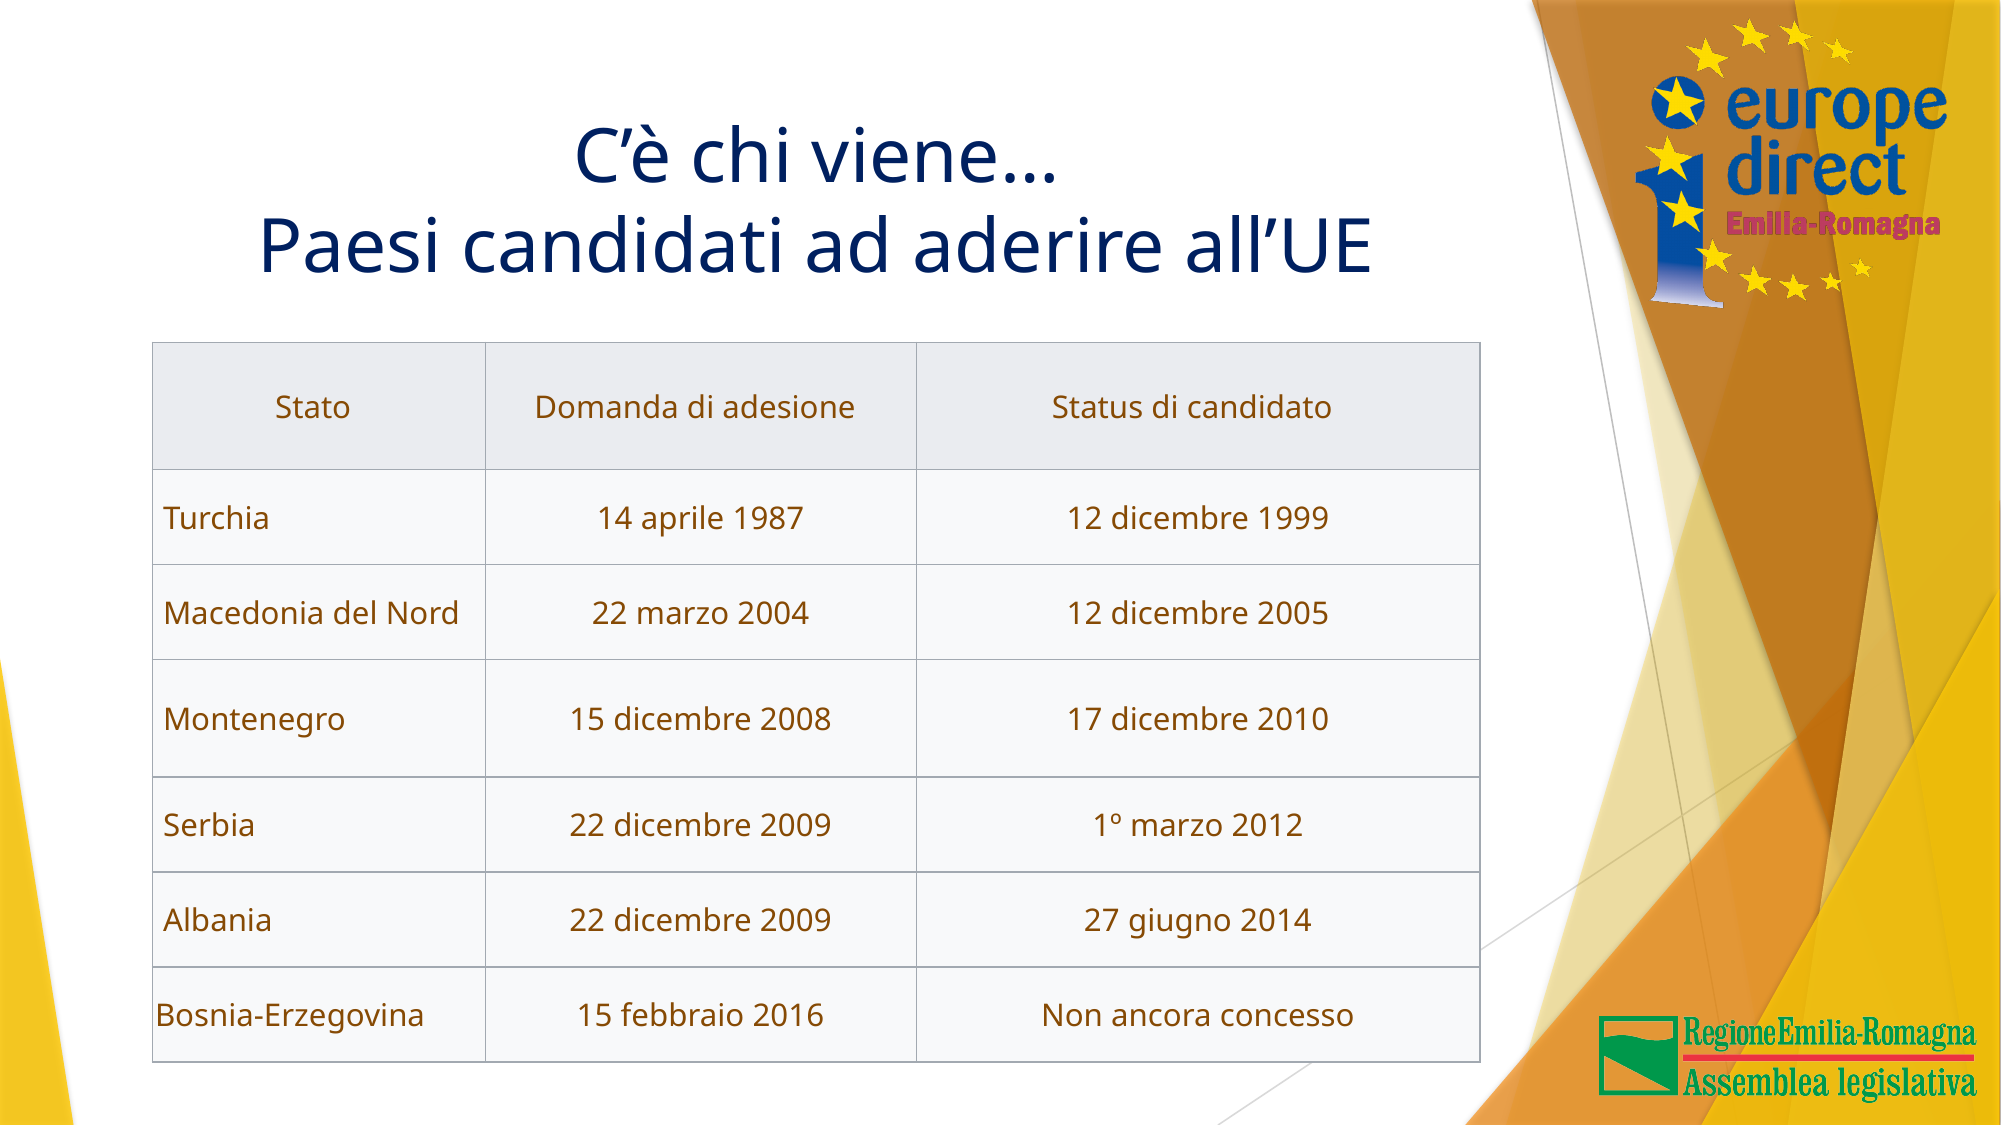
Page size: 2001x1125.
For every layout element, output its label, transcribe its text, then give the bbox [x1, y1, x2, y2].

table_cell 15 febbraio 2016 [486, 968, 916, 1061]
table_cell 12 dicembre 2005 [917, 565, 1479, 659]
table_cell 22 dicembre 2009 [486, 873, 916, 966]
table_cell Non ancora concesso [917, 968, 1479, 1061]
table_cell 14 aprile 1987 [486, 470, 916, 564]
table_cell Serbia [153, 778, 485, 871]
table_cell 12 dicembre 1999 [917, 470, 1479, 564]
table_cell Montenegro [153, 660, 485, 776]
table_cell Bosnia-Erzegovina [153, 968, 485, 1061]
picture [1614, 0, 1961, 333]
table_header Status di candidato [917, 343, 1479, 469]
table_cell 15 dicembre 2008 [486, 660, 916, 776]
table_header Stato [153, 343, 485, 469]
table_cell Turchia [153, 470, 485, 564]
table_cell 1º marzo 2012 [917, 778, 1479, 871]
table_cell Macedonia del Nord [153, 565, 485, 659]
table_cell 17 dicembre 2010 [917, 660, 1479, 776]
table_cell Albania [153, 873, 485, 966]
title C’è chi viene… Paesi candidati ad aderire all’UE [111, 99, 1522, 317]
table_cell 22 marzo 2004 [486, 565, 916, 659]
table_cell 27 giugno 2014 [917, 873, 1479, 966]
picture [1599, 1016, 1977, 1103]
table_cell 22 dicembre 2009 [486, 778, 916, 871]
table_header Domanda di adesione [486, 343, 916, 469]
